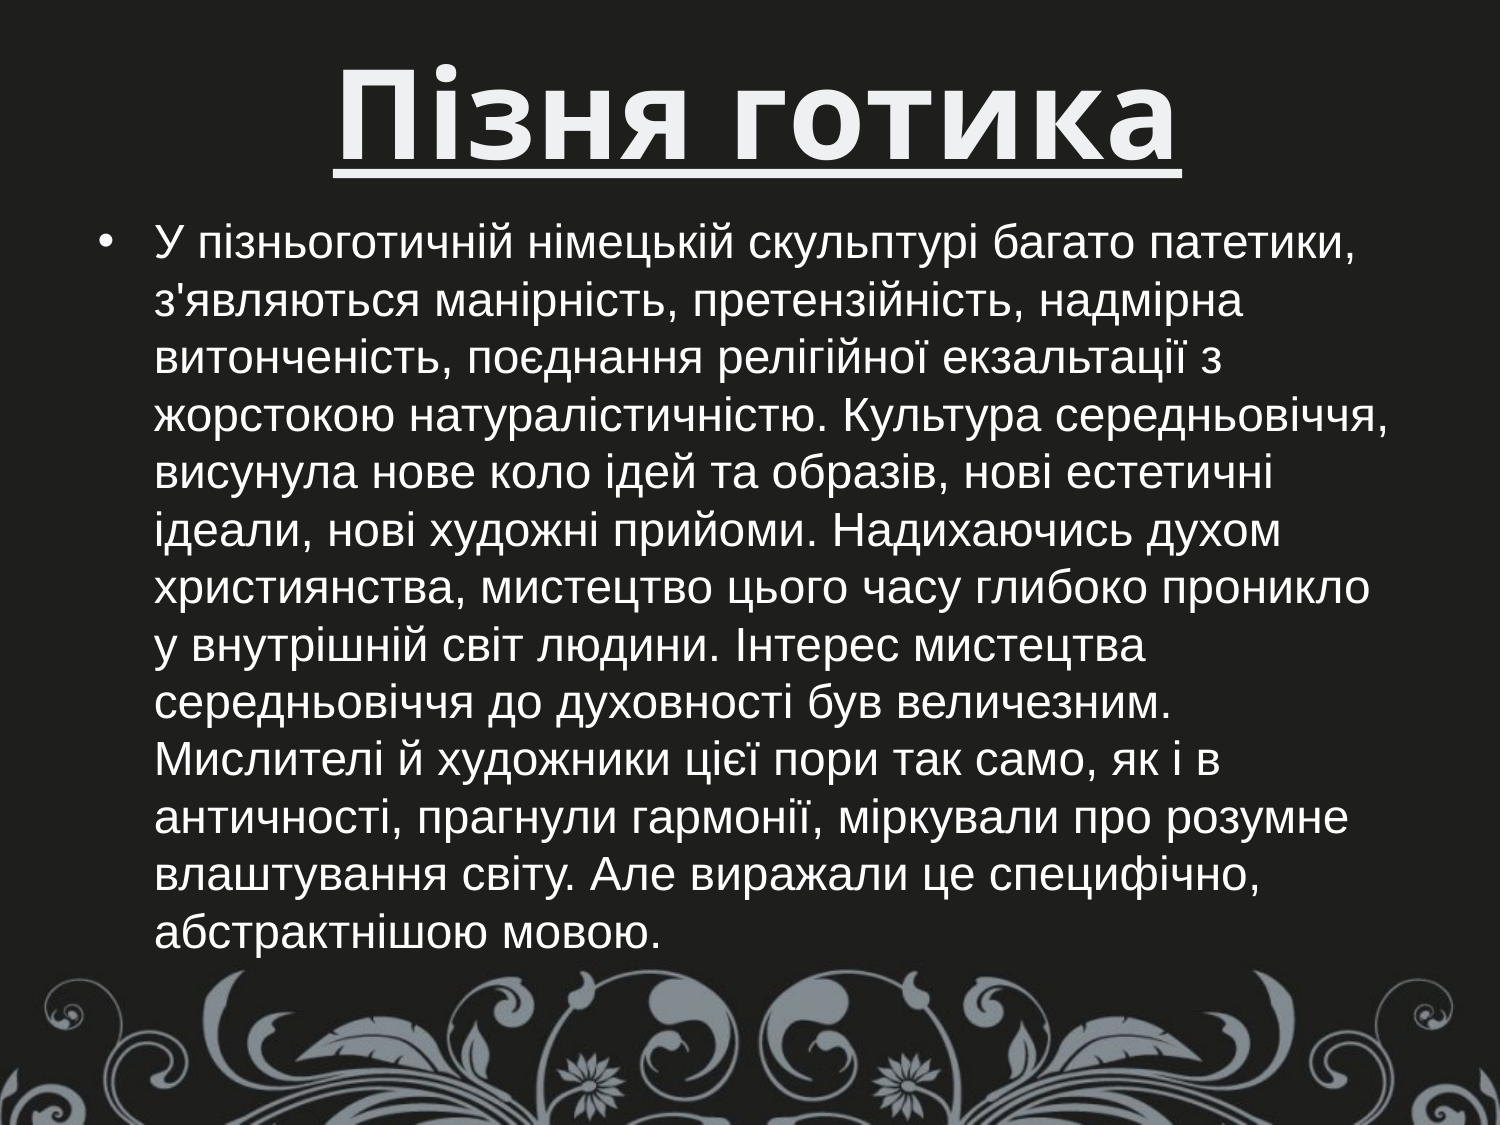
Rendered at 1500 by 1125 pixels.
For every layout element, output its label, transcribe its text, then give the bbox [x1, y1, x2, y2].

text_box Пізня готика [82, 15, 1433, 204]
list У пізньоготичній німецькій скульптурі багато патетики, з'являються манірність, претензійність, надмірна витонченість, поєднання релігійної екзальтації з жорстокою натуралістичністю. Культура середньовіччя, висунула нове коло ідей та образів, нові естетичні ідеали, нові художні прийоми. Надихаючись духом християнства, мистецтво цього часу глибоко проникло у внутрішній світ людини. Інтерес мистецтва середньовіччя до духовності був величезним. Мислителі й художники цієї пори так само, як і в античності, прагнули гармонії, міркували про розумне влаштування світу. Але виражали це специфічно, абстрактнішою мовою. [82, 204, 1418, 993]
picture [0, 0, 1500, 1125]
